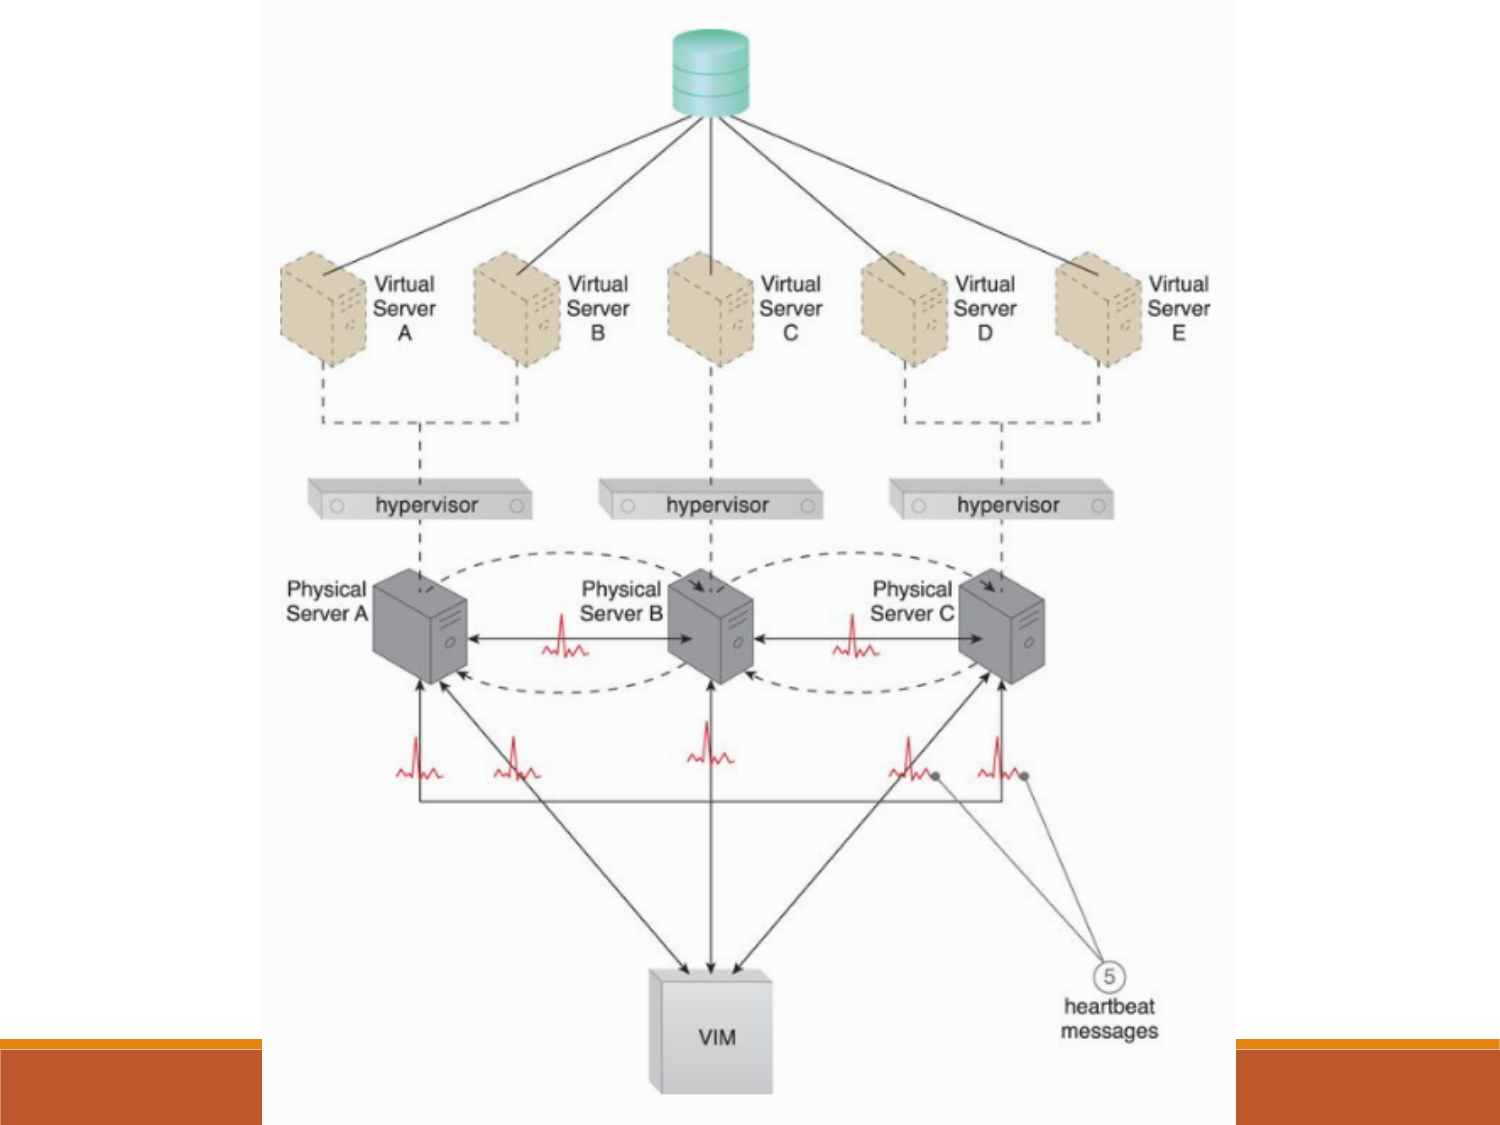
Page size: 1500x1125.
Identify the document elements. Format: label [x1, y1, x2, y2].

picture [261, 0, 1236, 1125]
